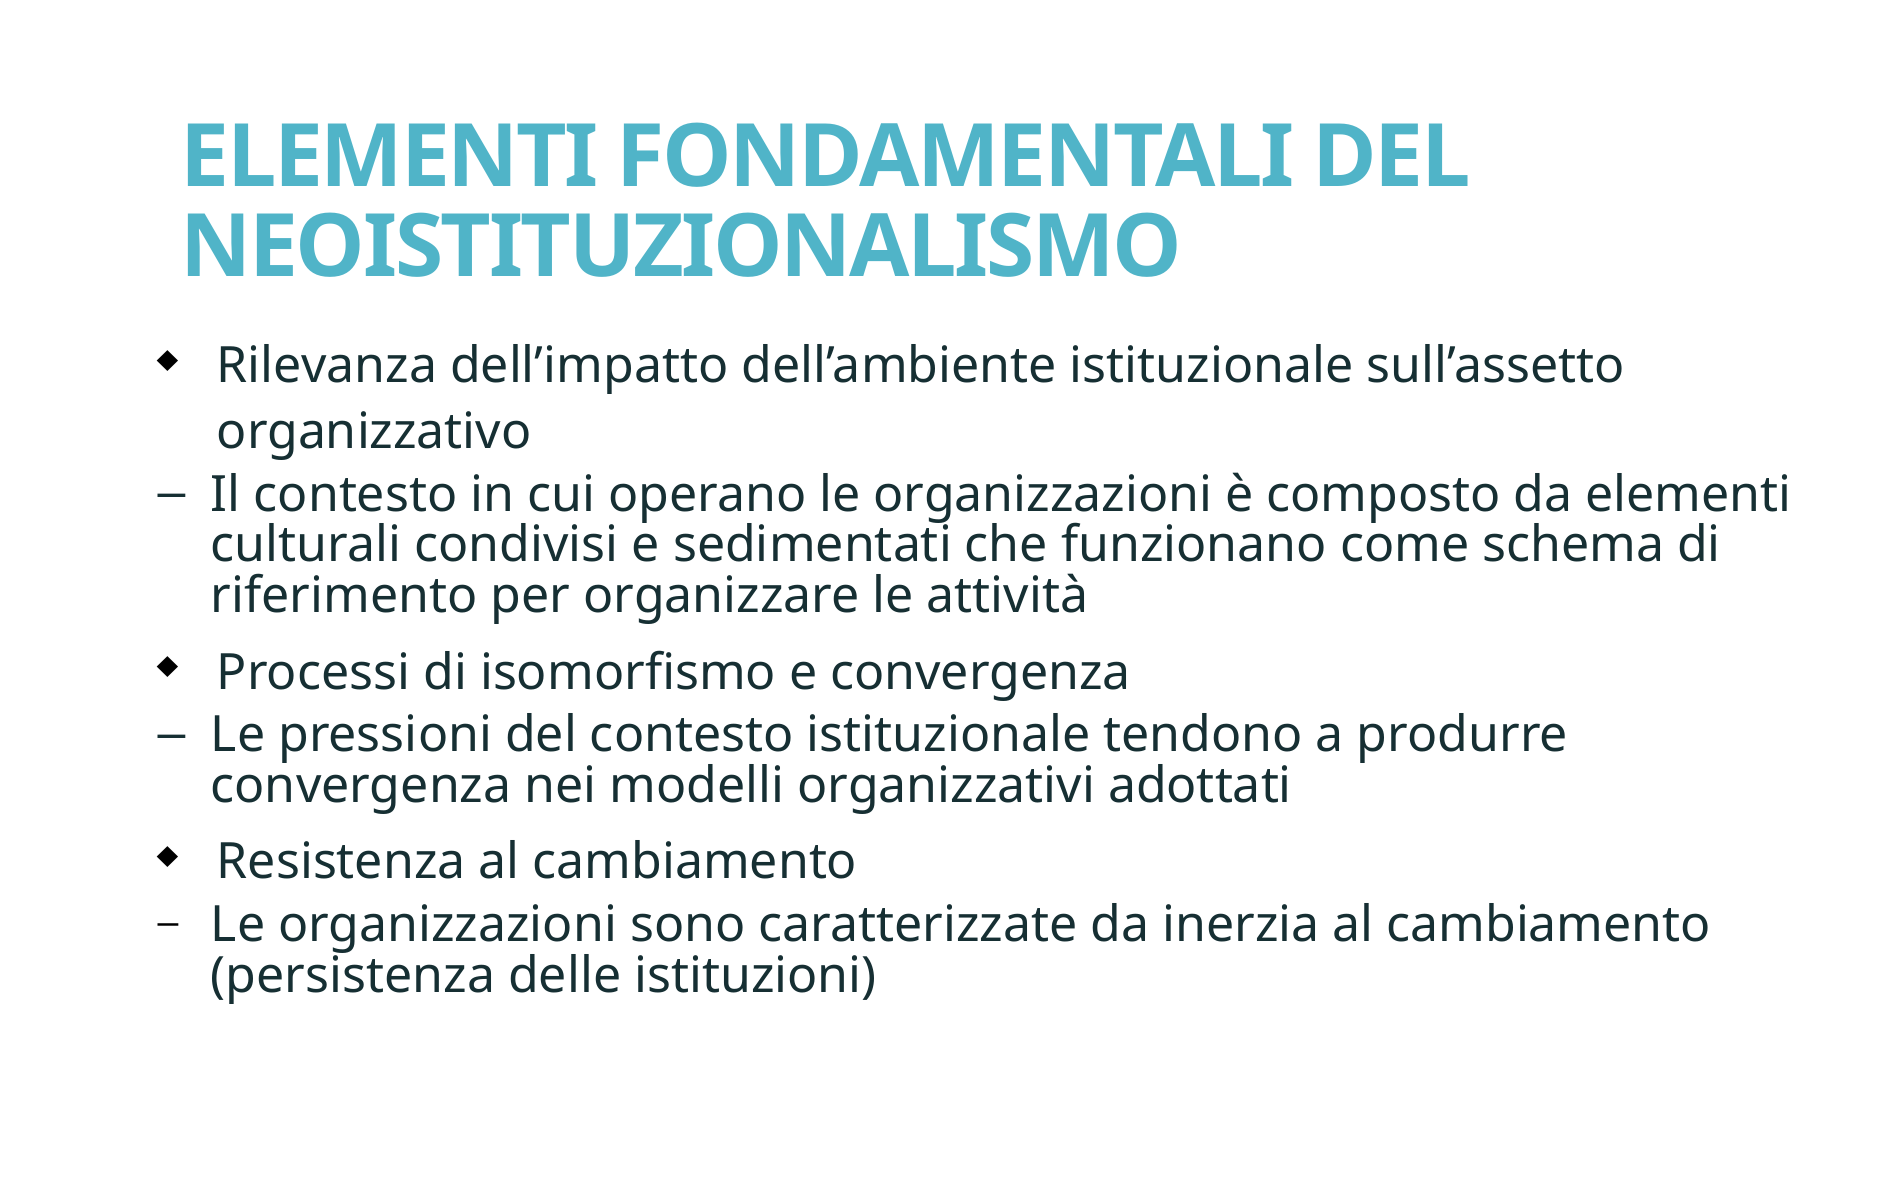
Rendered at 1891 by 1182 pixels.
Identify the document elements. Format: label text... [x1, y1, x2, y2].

list Rilevanza dell’impatto dell’ambiente istituzionale sull’assetto organizzativo Il contesto in cui operano le organizzazioni è composto da elementi culturali condivisi e sedimentati che funzionano come schema di riferimento per organizzare le attività Processi di isomorfismo e convergenza Le pressioni del contesto istituzionale tendono a produrre convergenza nei modelli organizzativi adottati Resistenza al cambiamento Le organizzazioni sono caratterizzate da inerzia al cambiamento (persistenza delle istituzioni) [141, 319, 1837, 1099]
title ELEMENTI FONDAMENTALI DEL NEOISTITUZIONALISMO [165, 106, 1788, 304]
